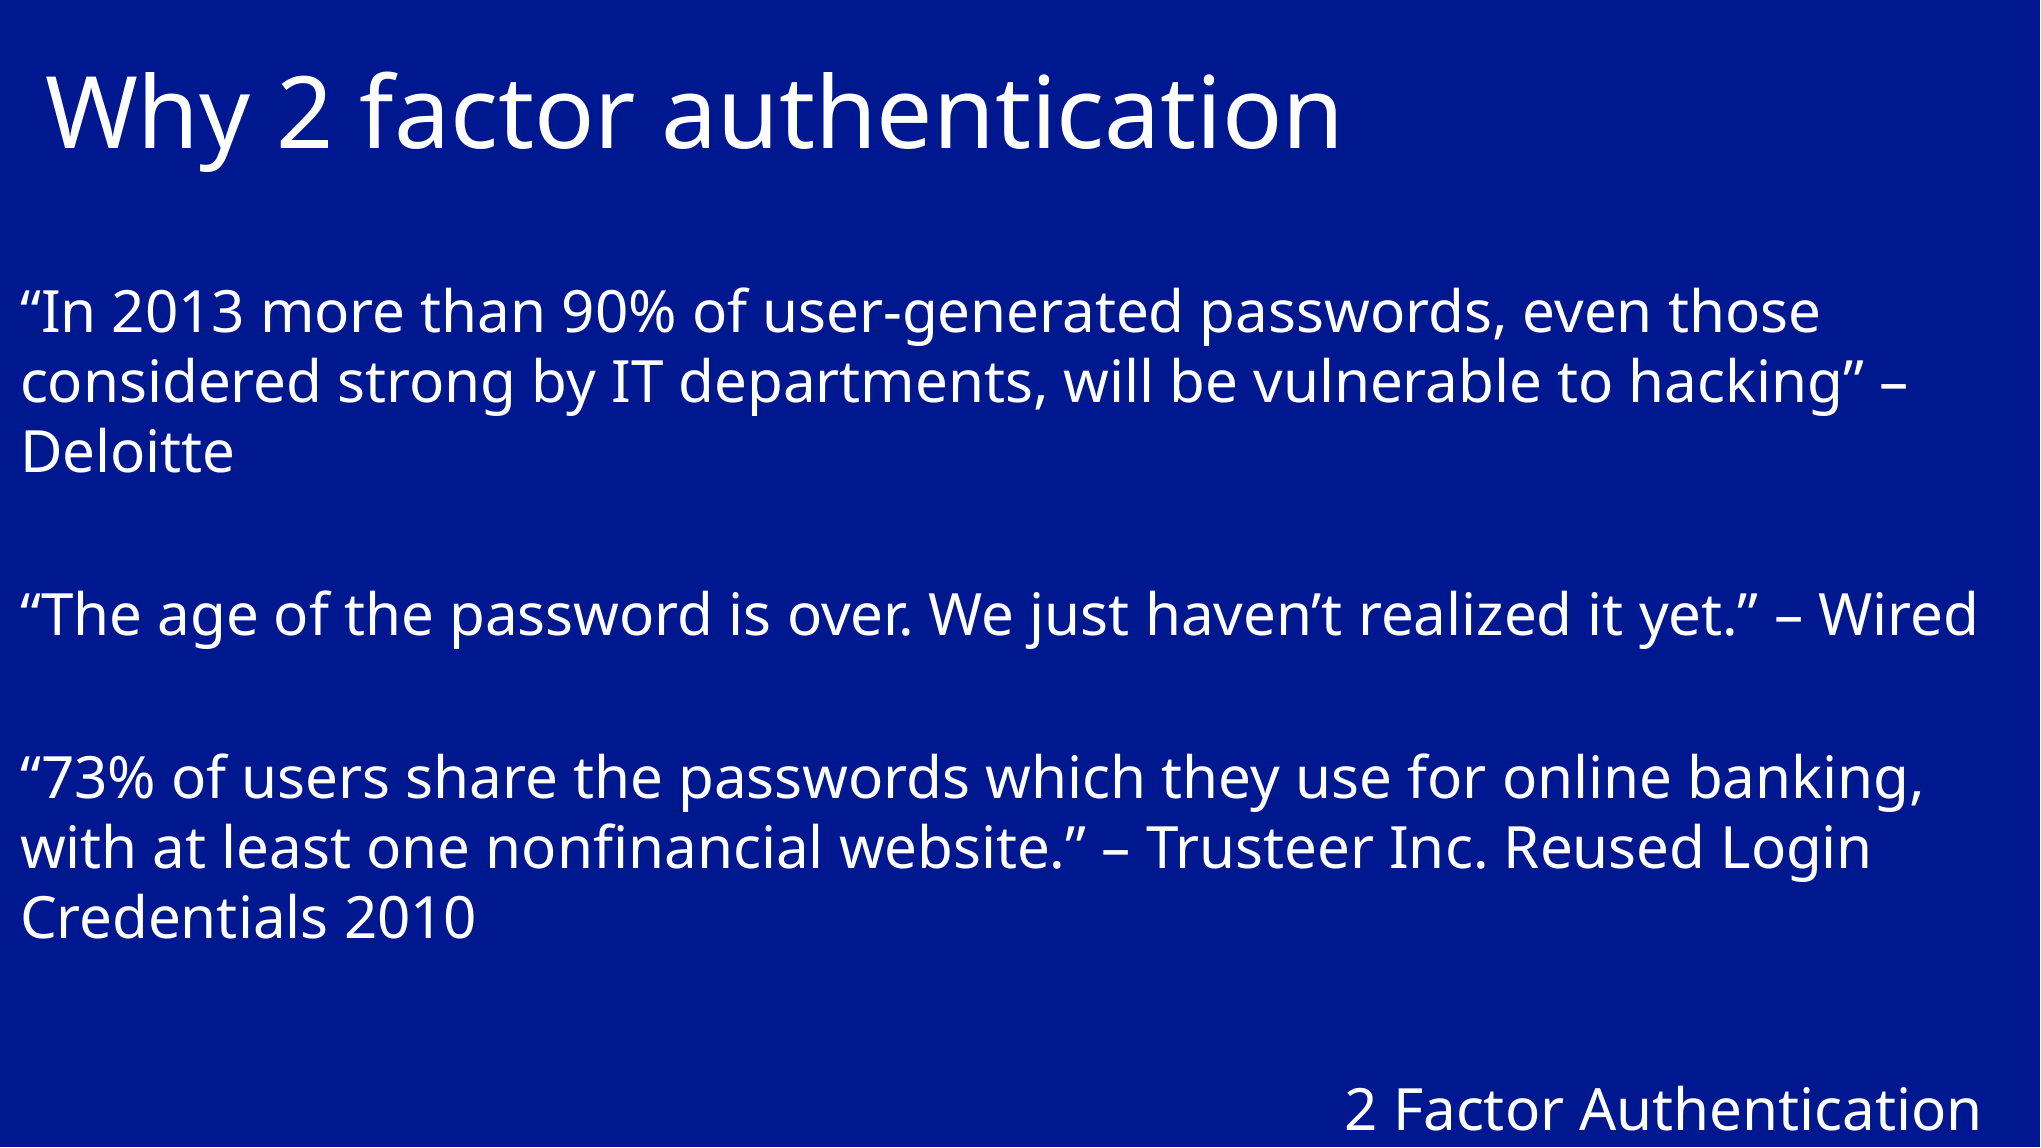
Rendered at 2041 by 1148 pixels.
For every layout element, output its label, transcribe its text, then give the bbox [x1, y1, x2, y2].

list “In 2013 more than 90% of user-generated passwords, even those considered strong by IT departments, will be vulnerable to hacking” – Deloitte “The age of the password is over. We just haven’t realized it yet.” – Wired “73% of users share the passwords which they use for online banking, with at least one nonfinancial website.” – Trusteer Inc. Reused Login Credentials 2010 [20, 273, 2021, 1099]
text_box 2 Factor Authentication [32, 1072, 1983, 1148]
title Why 2 factor authentication [45, 48, 1996, 199]
